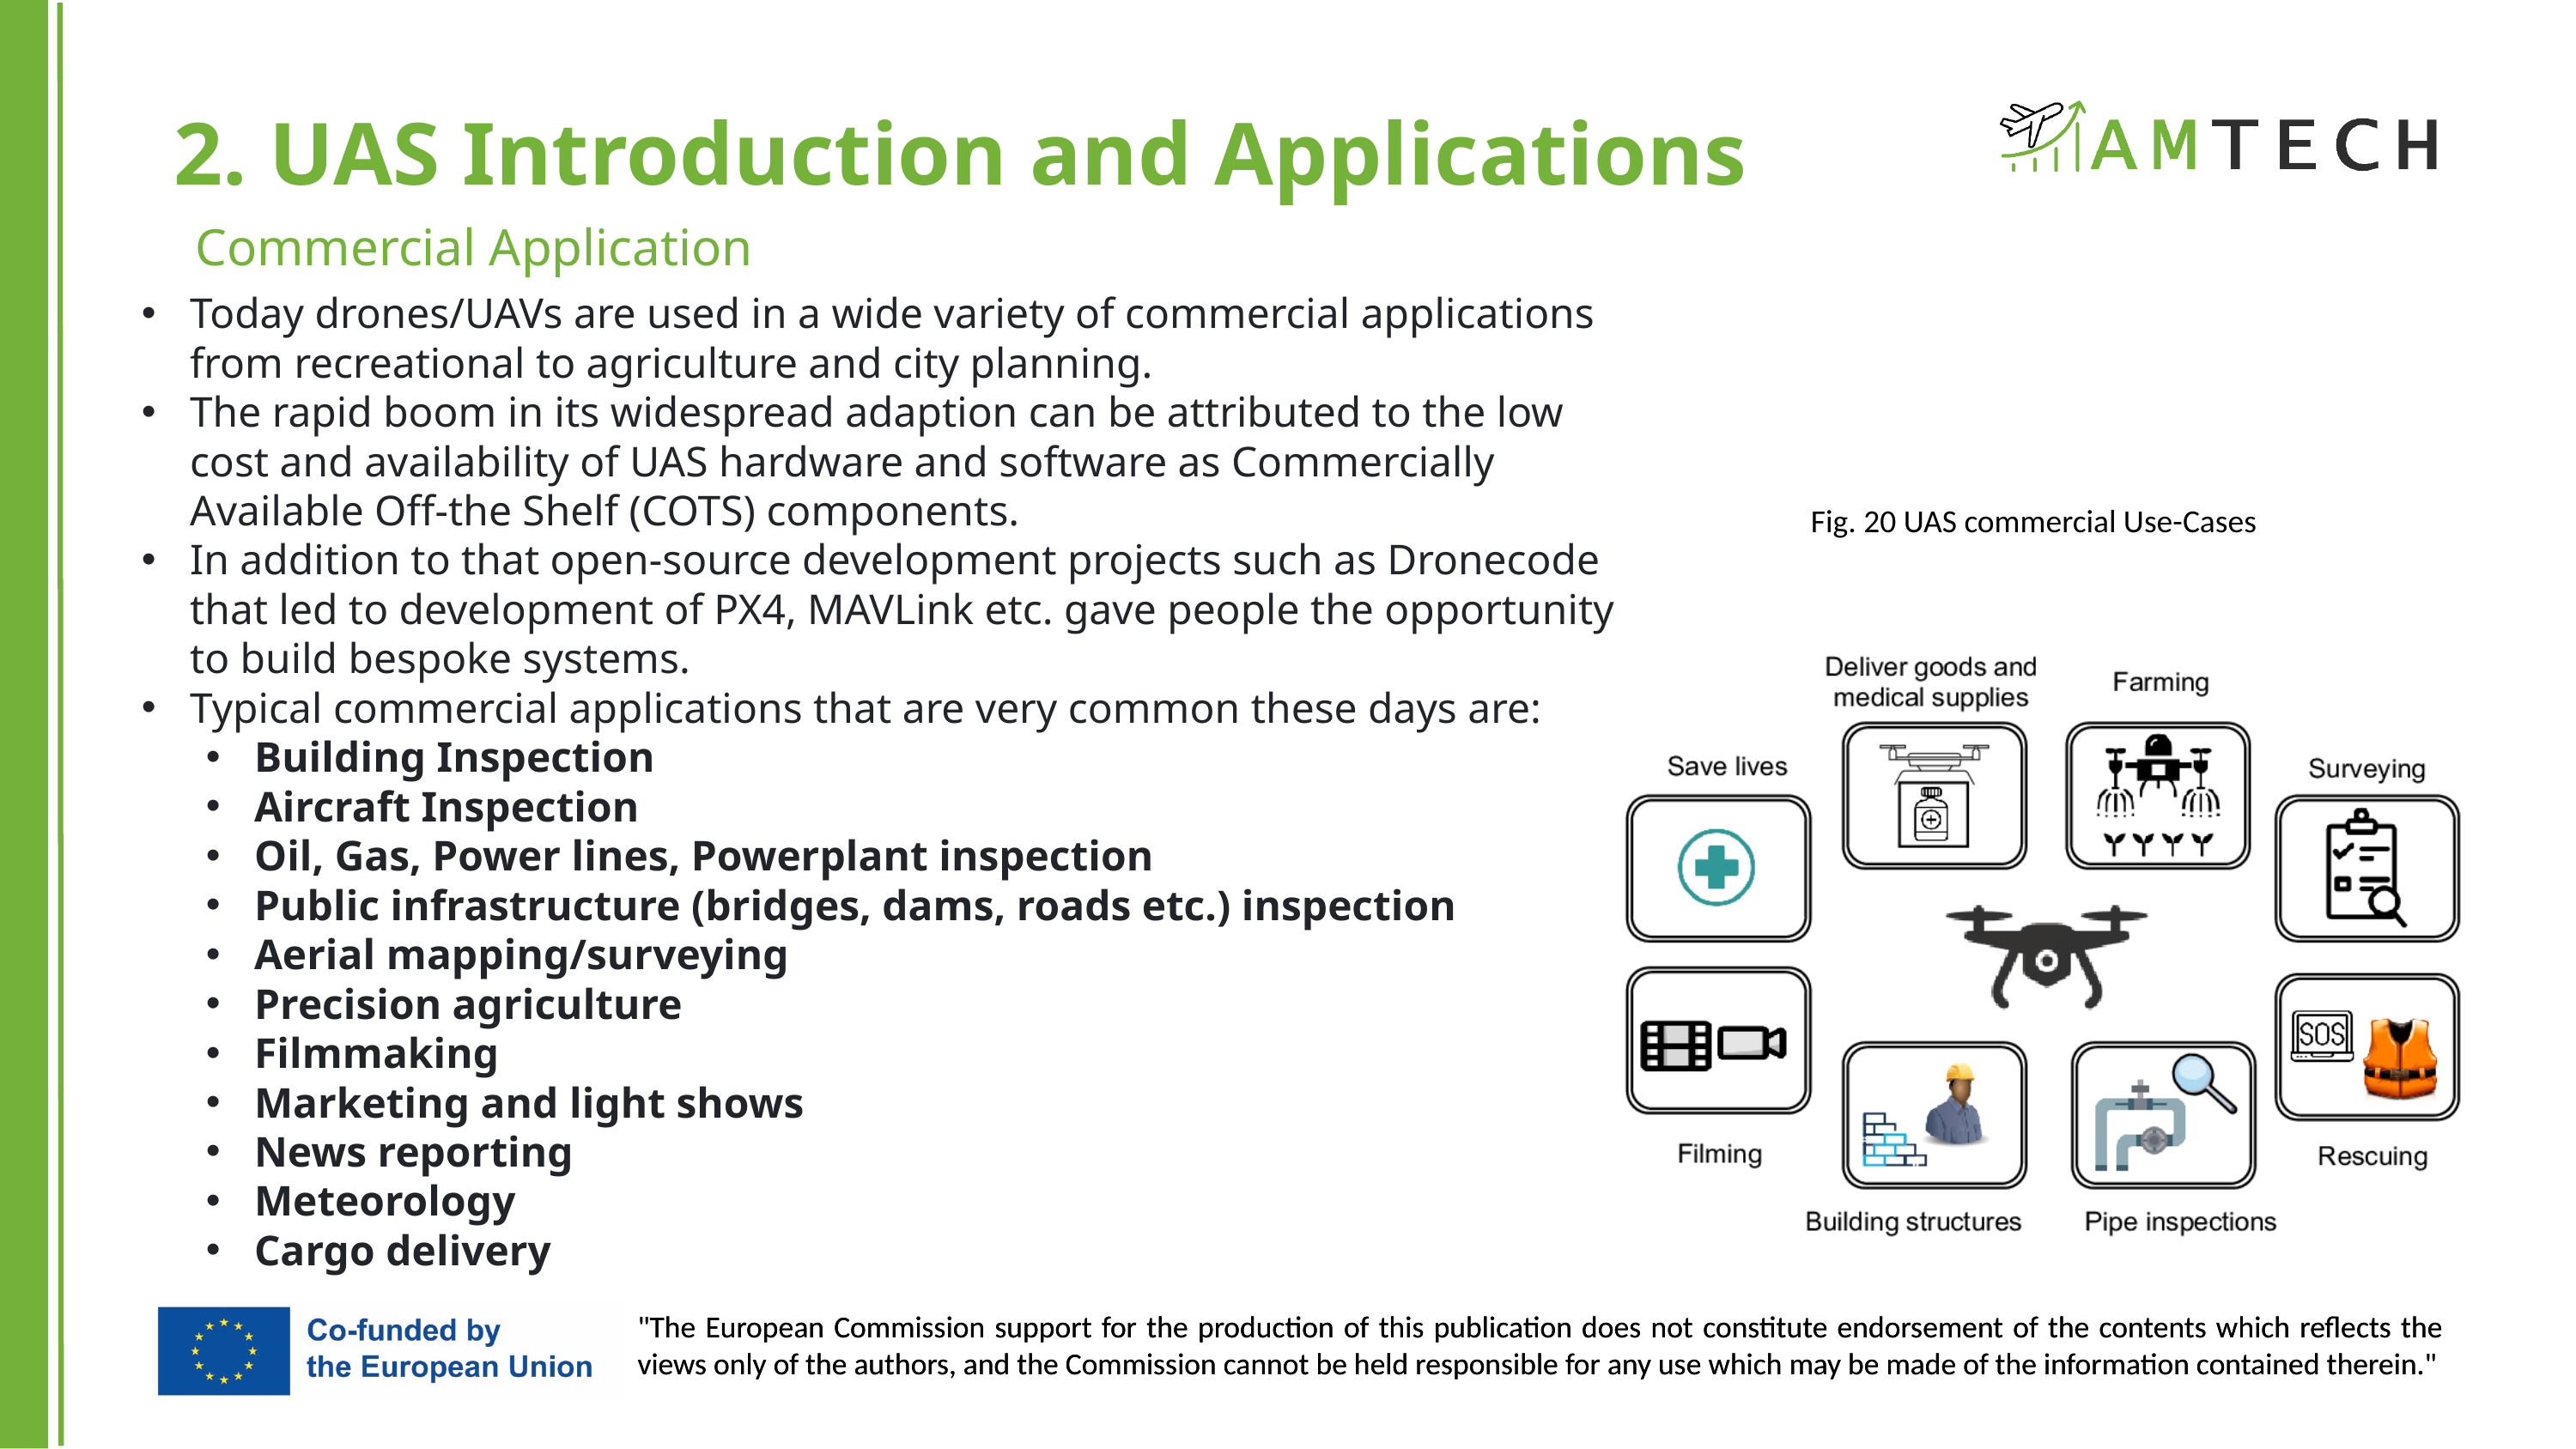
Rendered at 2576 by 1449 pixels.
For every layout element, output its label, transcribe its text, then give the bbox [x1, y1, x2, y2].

text_box Today drones/UAVs are used in a wide variety of commercial applications from recreational to agriculture and city planning. The rapid boom in its widespread adaption can be attributed to the low cost and availability of UAS hardware and software as Commercially Available Off-the Shelf (COTS) components. In addition to that open-source development projects such as Dronecode that led to development of PX4, MAVLink etc. gave people the opportunity to build bespoke systems. Typical commercial applications that are very common these days are: Building Inspection Aircraft Inspection Oil, Gas, Power lines, Powerplant inspection Public infrastructure (bridges, dams, roads etc.) inspection Aerial mapping/surveying Precision agriculture Filmmaking Marketing and light shows News reporting Meteorology Cargo delivery [128, 281, 1664, 1449]
text_box 2. UAS Introduction and Applications [161, 92, 1771, 209]
picture [1609, 648, 2491, 1254]
text_box Commercial Application [182, 209, 1597, 281]
picture [1993, 91, 2458, 179]
text_box Fig. 20 UAS commercial Use-Cases [1749, 494, 2318, 546]
